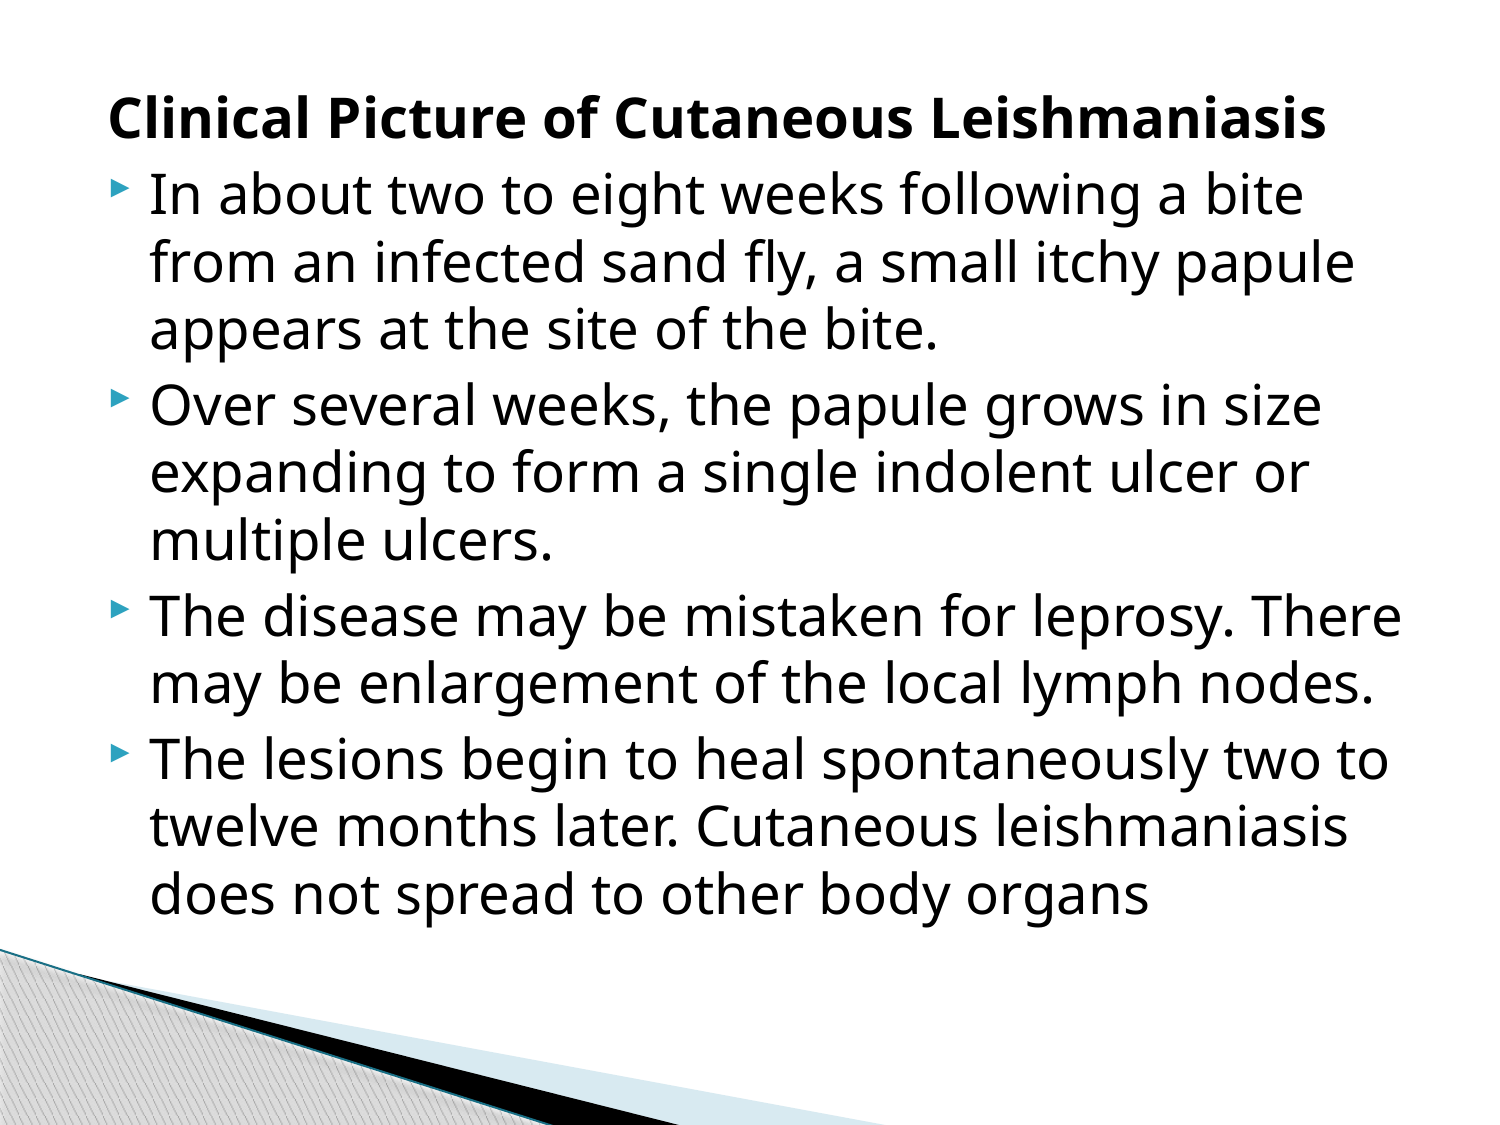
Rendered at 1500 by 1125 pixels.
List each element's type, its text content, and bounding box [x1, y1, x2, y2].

list Clinical Picture of Cutaneous Leishmaniasis In about two to eight weeks following a bite from an infected sand fly, a small itchy papule appears at the site of the bite. Over several weeks, the papule grows in size expanding to form a single indolent ulcer or multiple ulcers. The disease may be mistaken for leprosy. There may be enlargement of the local lymph nodes. The lesions begin to heal spontaneously two to twelve months later. Cutaneous leishmaniasis does not spread to other body organs [75, 75, 1463, 1005]
